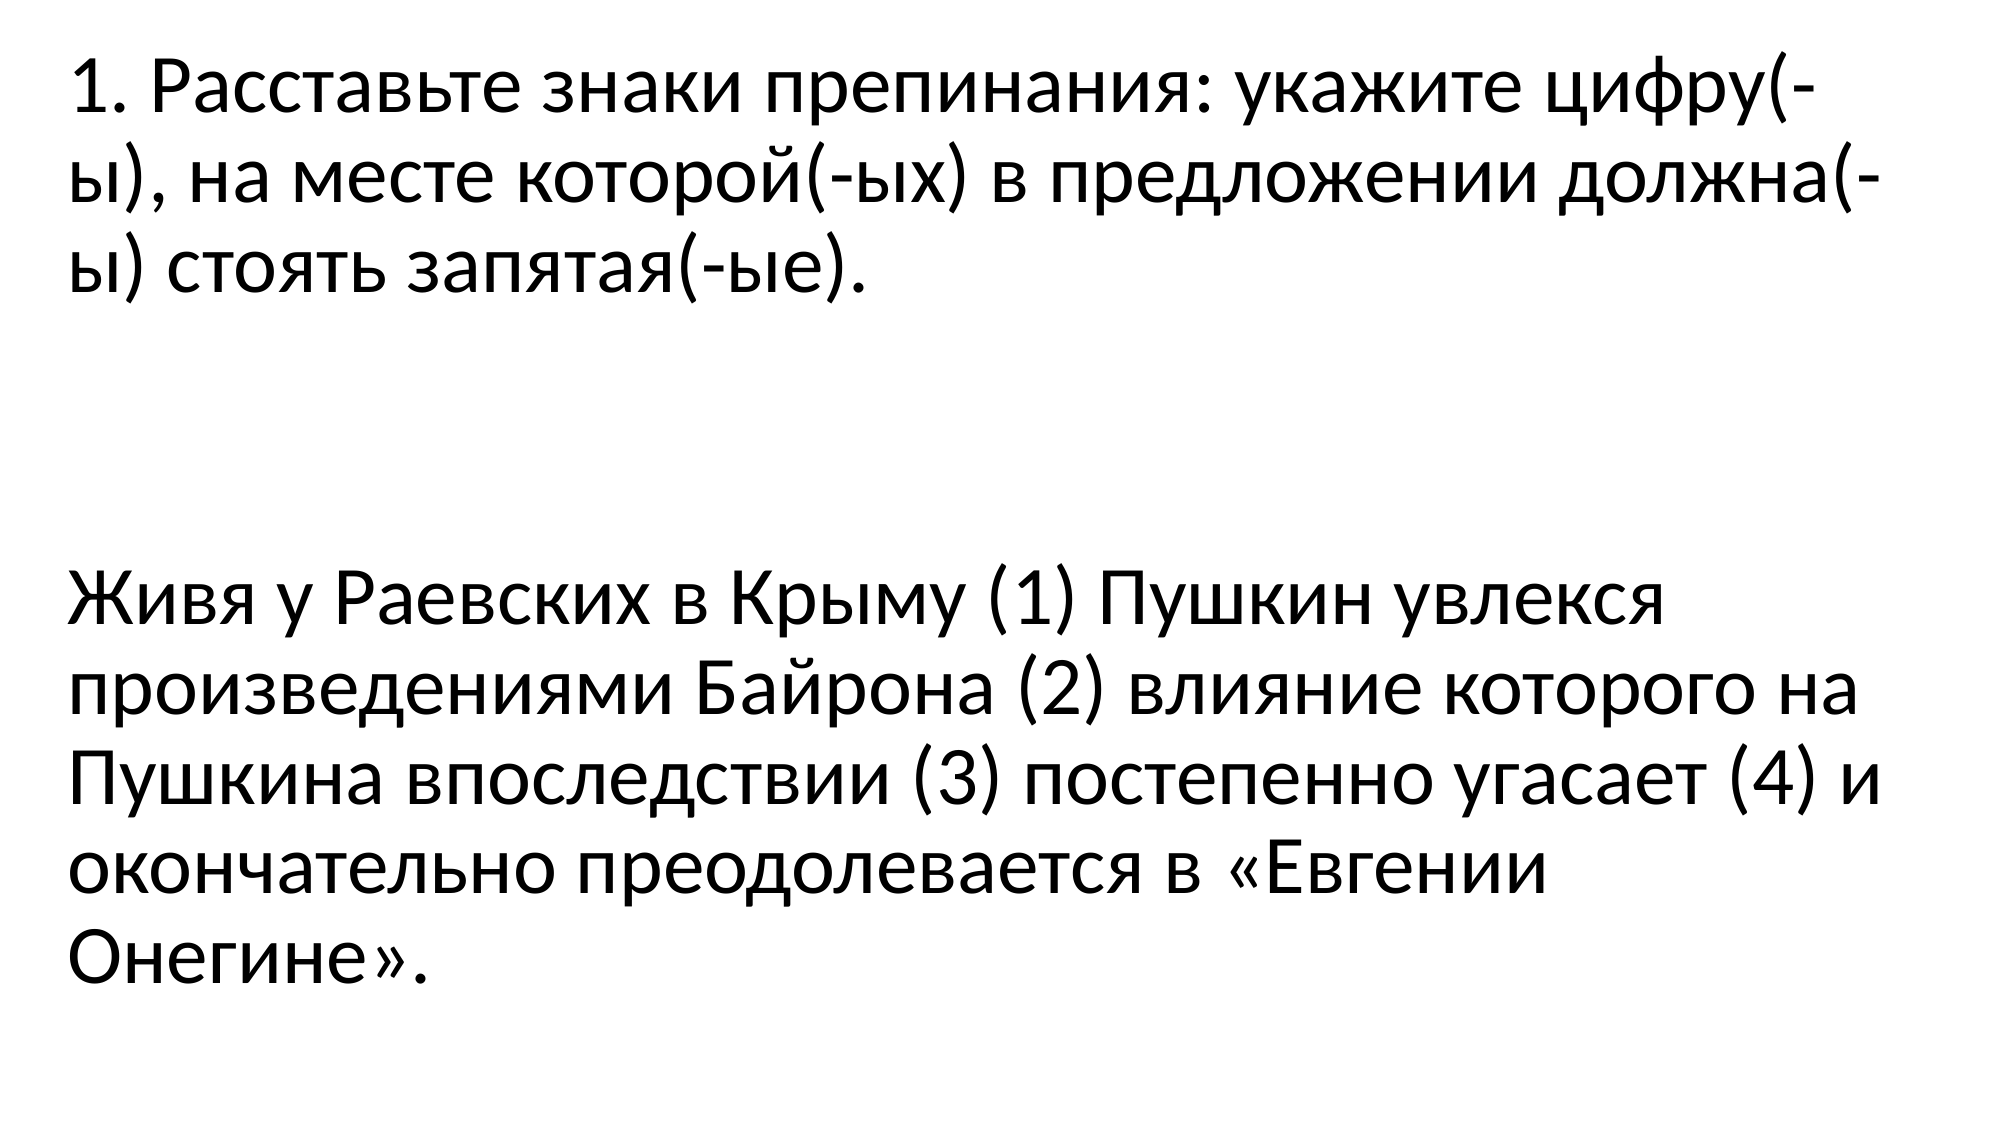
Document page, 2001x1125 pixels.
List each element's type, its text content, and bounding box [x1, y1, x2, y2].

list 1. Расставьте знаки препинания: укажите цифру(-ы), на месте которой(-ых) в предложении должна(-ы) стоять запятая(-ые). Живя у Раевских в Крыму (1) Пушкин увлекся произведениями Байрона (2) влияние которого на Пушкина впоследствии (3) постепенно угасает (4) и окончательно преодолевается в «Евгении Онегине». [52, 33, 1924, 1125]
